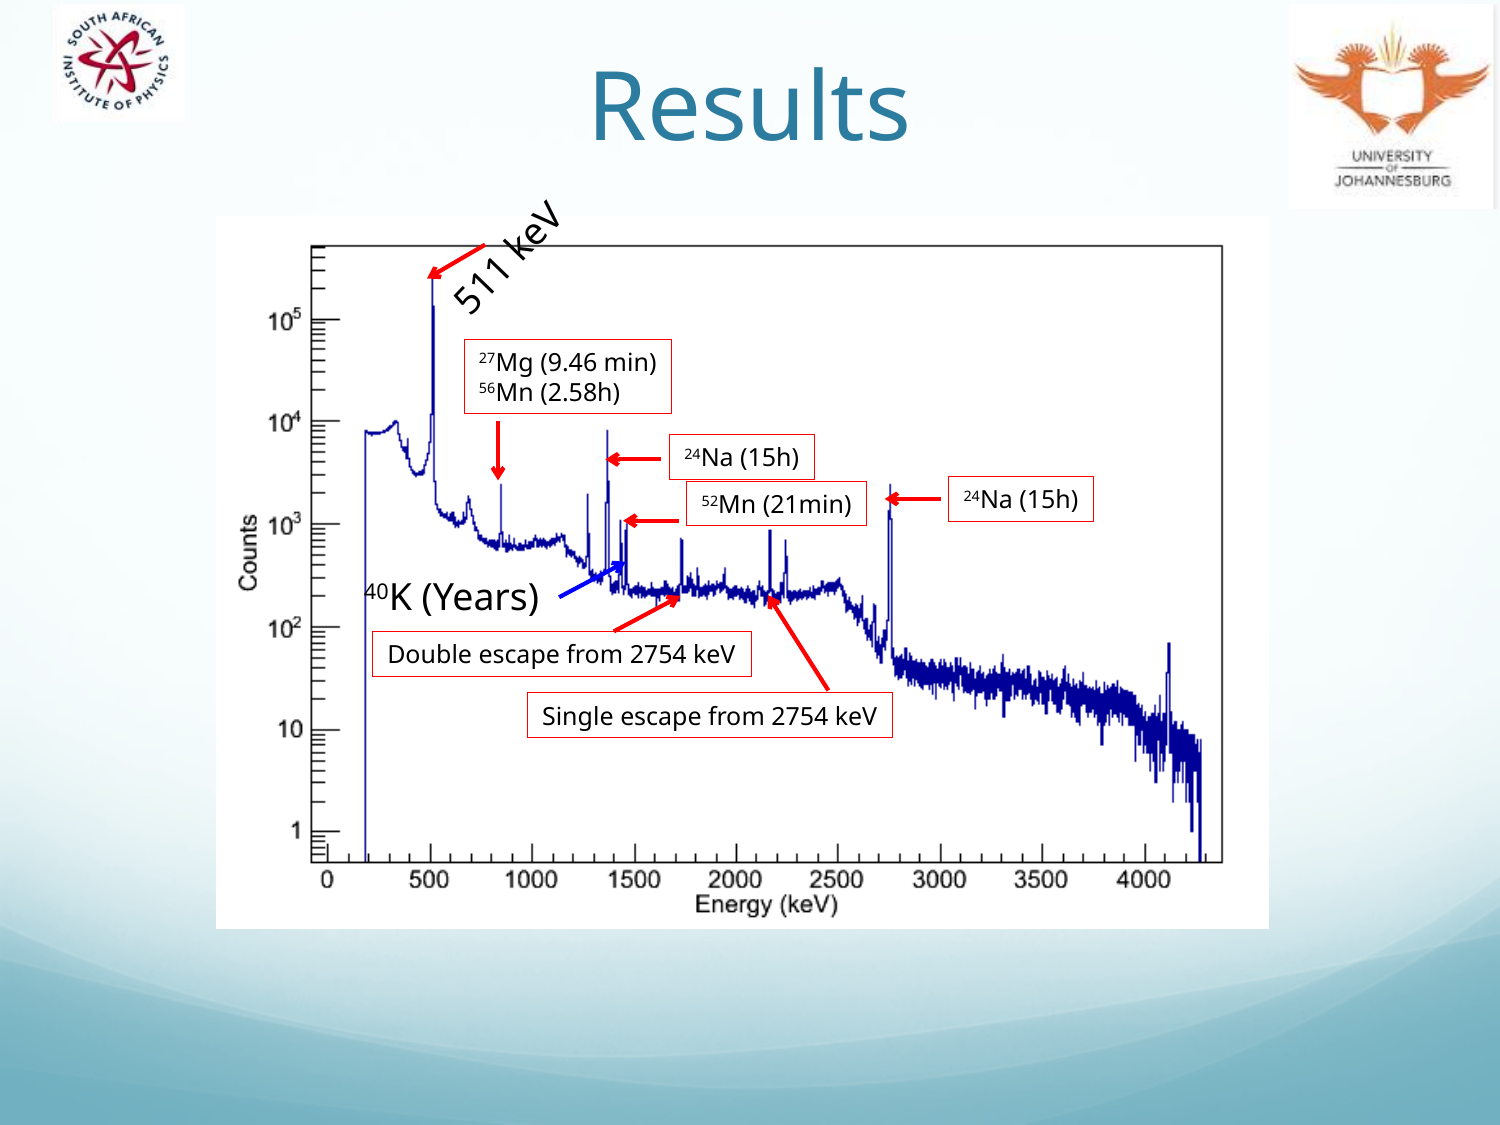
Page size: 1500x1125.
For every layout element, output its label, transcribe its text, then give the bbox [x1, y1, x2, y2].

picture [2, 4, 235, 122]
picture [1289, 4, 1500, 210]
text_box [613, 595, 682, 632]
text_box 511 keV [508, 175, 583, 213]
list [82, 215, 1403, 930]
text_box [558, 561, 627, 598]
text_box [767, 594, 829, 691]
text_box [426, 244, 486, 279]
title Results [90, 27, 1282, 168]
